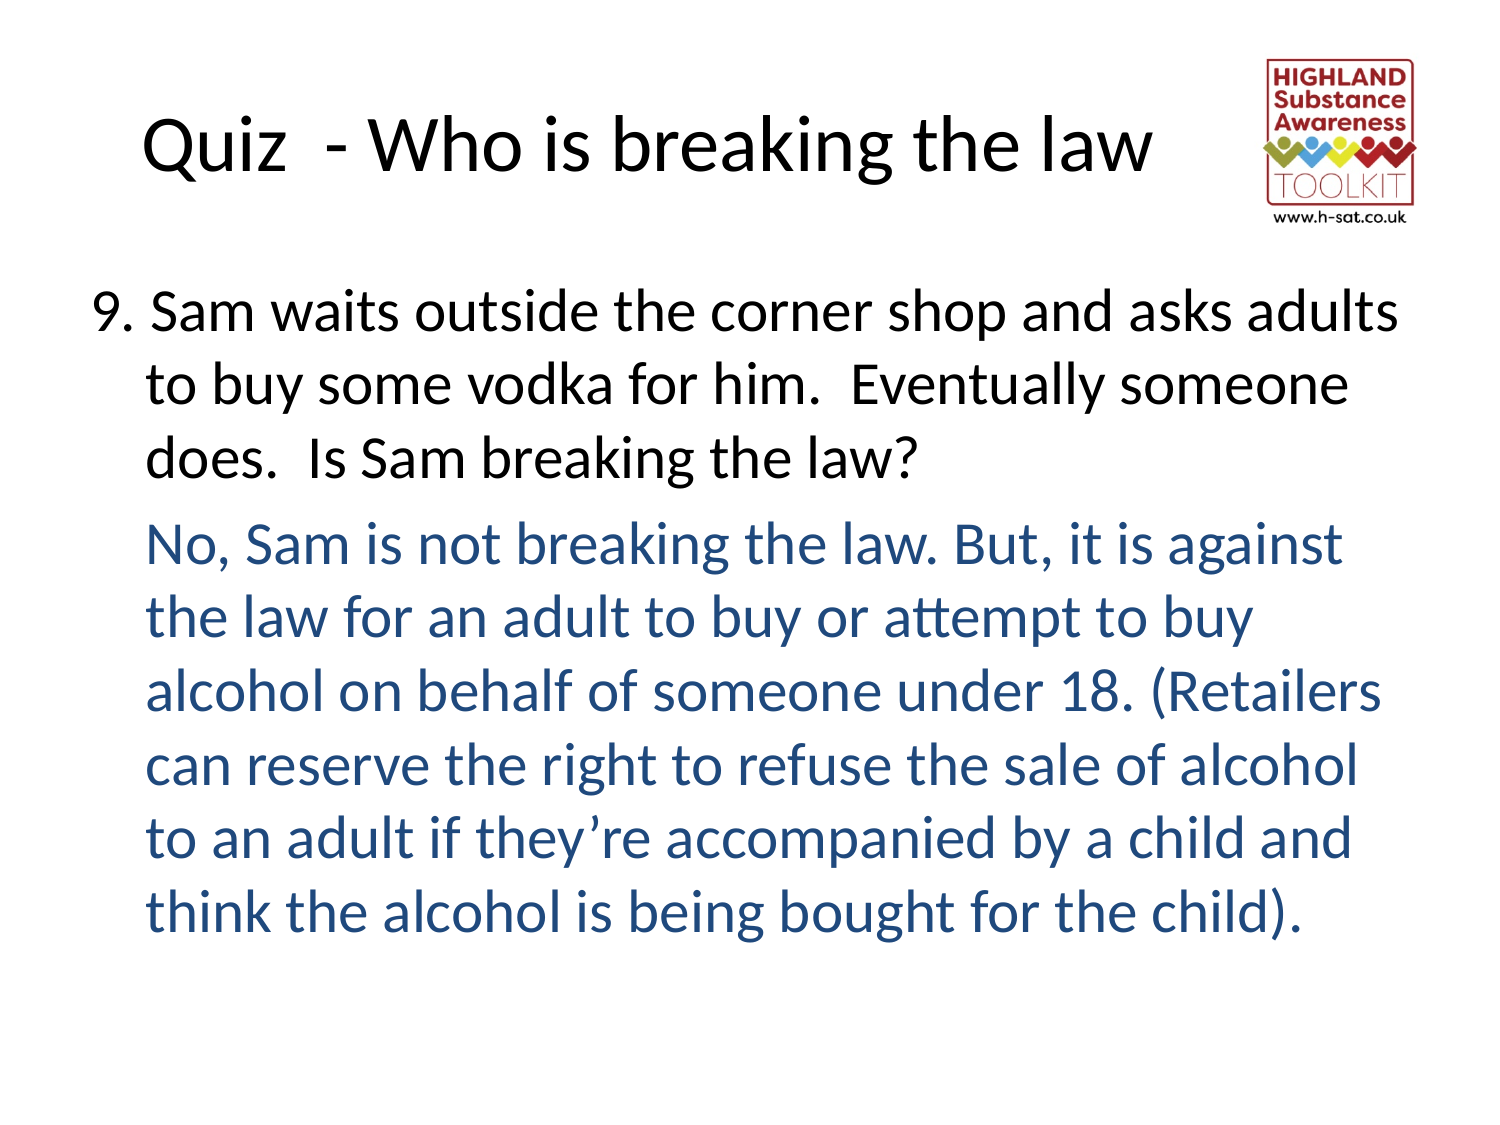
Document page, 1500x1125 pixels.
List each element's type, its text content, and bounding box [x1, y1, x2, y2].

list 9. Sam waits outside the corner shop and asks adults to buy some vodka for him. Eventually someone does. Is Sam breaking the law? No, Sam is not breaking the law. But, it is against the law for an adult to buy or attempt to buy alcohol on behalf of someone under 18. (Retailers can reserve the right to refuse the sale of alcohol to an adult if they’re accompanied by a child and think the alcohol is being bought for the child). [75, 262, 1425, 1005]
picture [1243, 42, 1436, 239]
title Quiz - Who is breaking the law [75, 45, 1223, 233]
